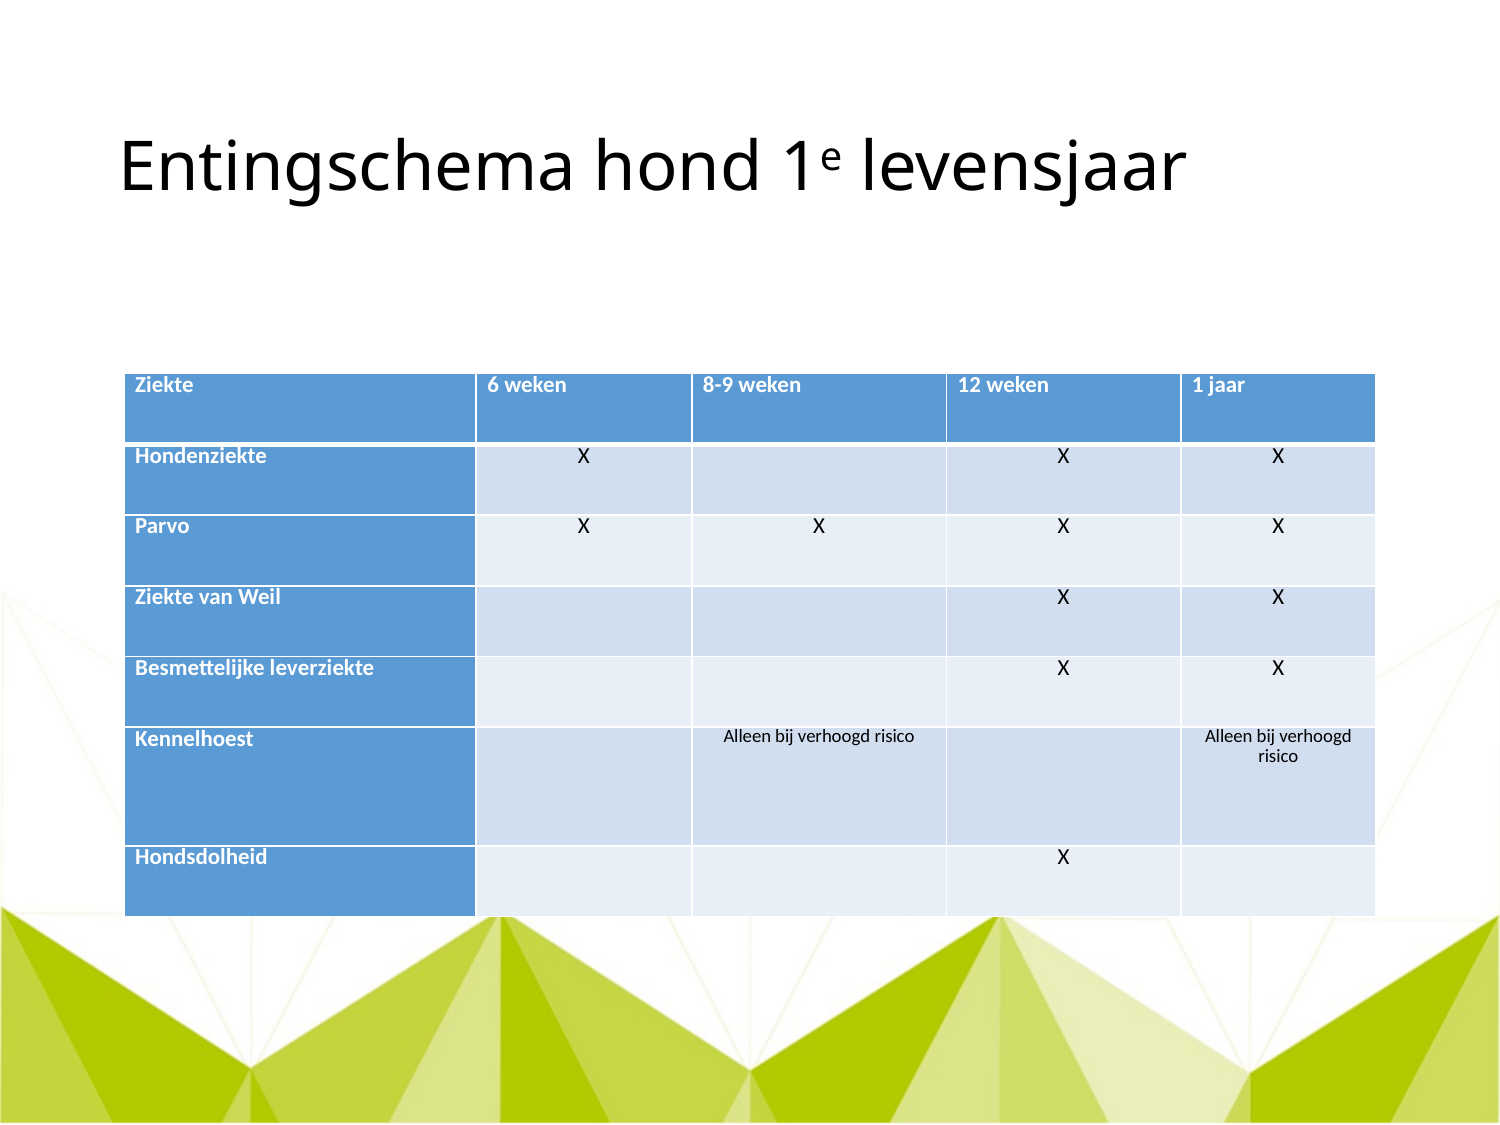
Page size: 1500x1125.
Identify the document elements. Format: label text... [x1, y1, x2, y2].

table_cell X [477, 516, 691, 585]
table_cell [477, 587, 691, 656]
table_cell X [693, 516, 946, 585]
table_cell X [1182, 516, 1375, 585]
table_cell [693, 847, 946, 916]
table_cell X [477, 447, 691, 514]
table_cell [693, 447, 946, 514]
table_cell Alleen bij verhoogd risico [693, 728, 946, 845]
table_cell X [947, 657, 1180, 726]
table_cell X [947, 516, 1180, 585]
table_cell [1182, 847, 1375, 916]
table_cell X [1182, 657, 1375, 726]
table_header 8-9 weken [693, 374, 946, 442]
table_cell X [947, 847, 1180, 916]
table_cell Kennelhoest [125, 728, 475, 845]
table_cell [477, 657, 691, 726]
table_cell [693, 587, 946, 656]
table_header Ziekte [125, 374, 475, 442]
table_header 6 weken [477, 374, 691, 442]
table_cell Alleen bij verhoogd risico [1182, 728, 1375, 845]
table_cell Parvo [125, 516, 475, 585]
picture [0, 0, 1500, 1125]
table_cell Hondenziekte [125, 447, 475, 514]
table_cell X [947, 447, 1180, 514]
table_cell [693, 657, 946, 726]
table_cell Hondsdolheid [125, 847, 475, 916]
table_cell Besmettelijke leverziekte [125, 657, 475, 726]
table_cell [947, 728, 1180, 845]
table_cell Ziekte van Weil [125, 587, 475, 656]
table_cell [477, 728, 691, 845]
table_header 12 weken [947, 374, 1180, 442]
table_cell X [947, 587, 1180, 656]
title Entingschema hond 1e levensjaar [103, 59, 1397, 278]
table_cell [477, 847, 691, 916]
table_cell X [1182, 587, 1375, 656]
table_cell X [1182, 447, 1375, 514]
table_header 1 jaar [1182, 374, 1375, 442]
